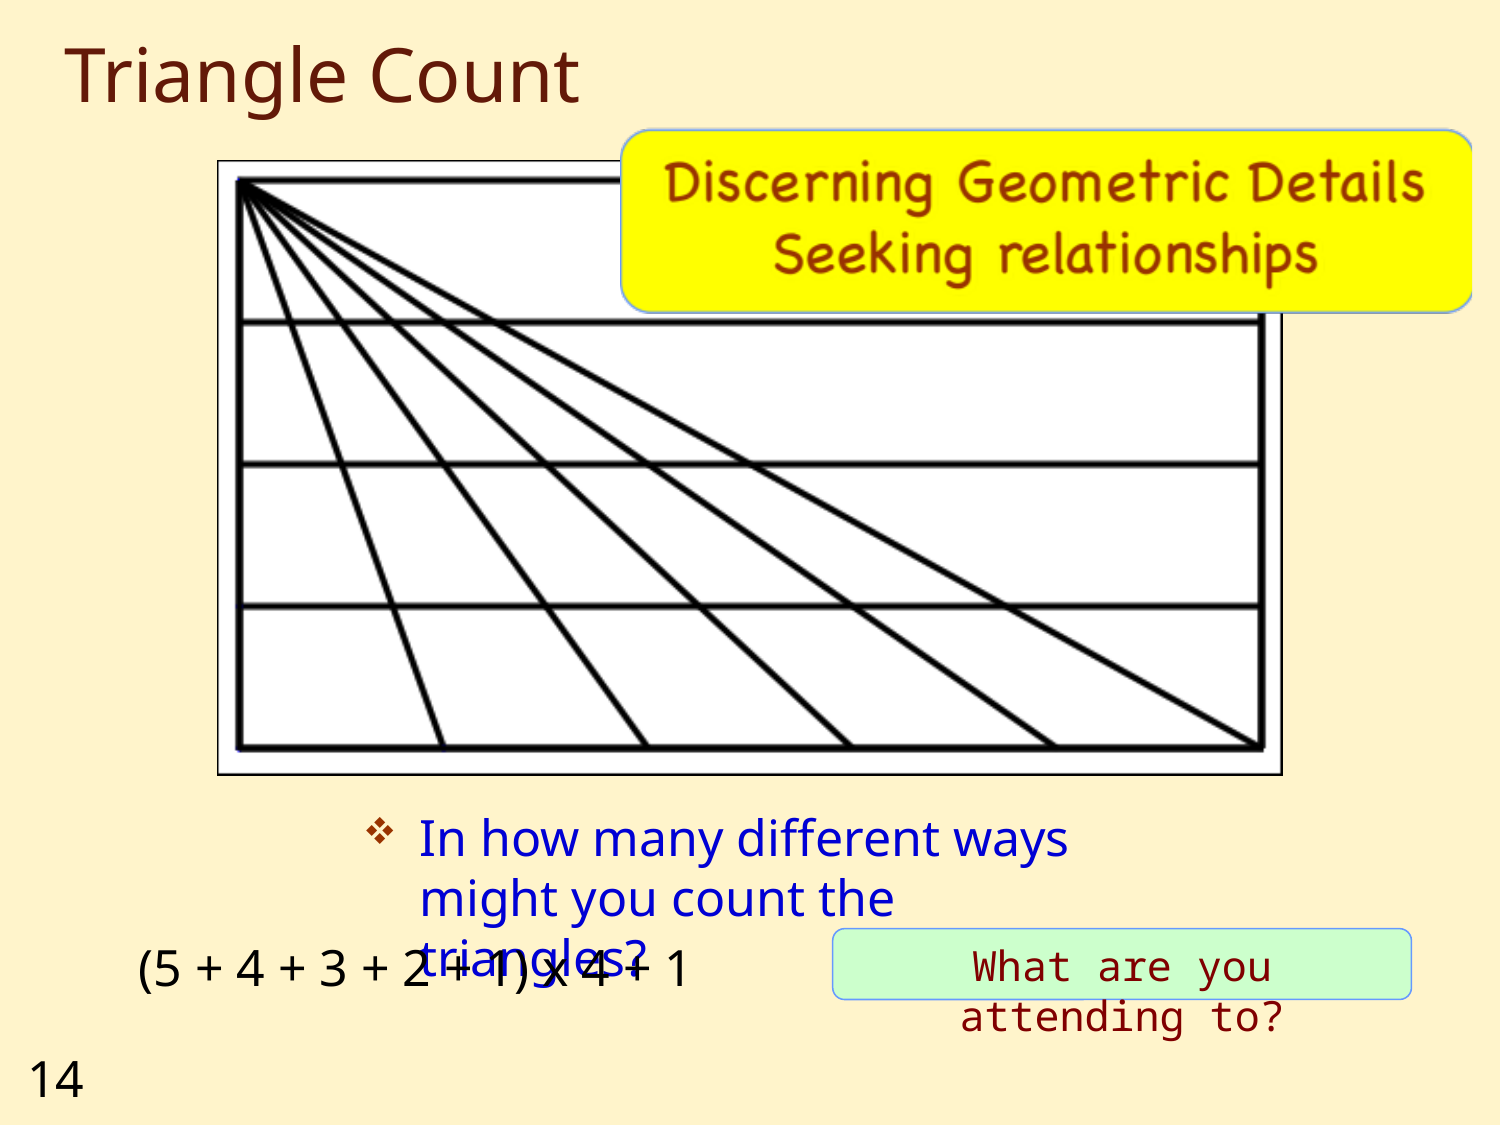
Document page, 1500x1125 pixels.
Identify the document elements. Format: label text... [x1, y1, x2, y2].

list In how many different ways might you count the triangles? [347, 798, 1153, 1060]
text_box (5 + 4 + 3 + 2 + 1) x 4 + 1 [123, 928, 821, 1004]
text_box What are you attending to? [832, 928, 1412, 1000]
title Triangle Count [49, 24, 1326, 126]
picture [217, 125, 1473, 776]
